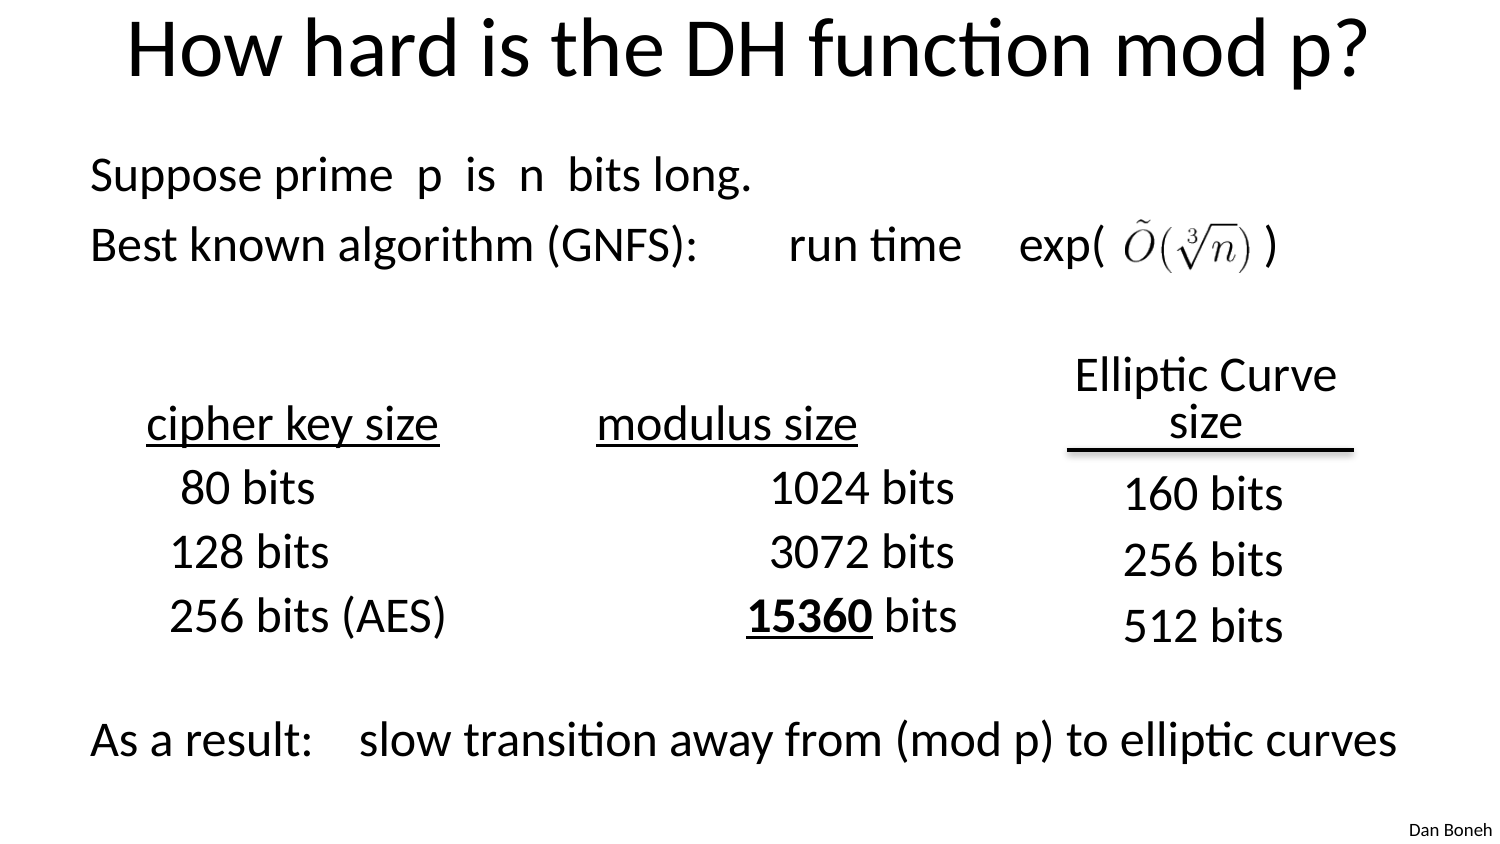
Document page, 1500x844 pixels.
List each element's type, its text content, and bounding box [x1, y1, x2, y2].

title How hard is the DH function mod p? [75, 0, 1425, 113]
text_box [1057, 344, 1355, 460]
list Suppose prime p is n bits long. Best known algorithm (GNFS): run time exp( ) cipher key size modulus size 80 bits 1024 bits 128 bits 3072 bits 256 bits (AES) 15360 bits As a result: slow transition away from (mod p) to elliptic curves [75, 134, 1463, 832]
text_box 160 bits 256 bits 512 bits [1107, 469, 1299, 660]
picture [1124, 219, 1251, 273]
